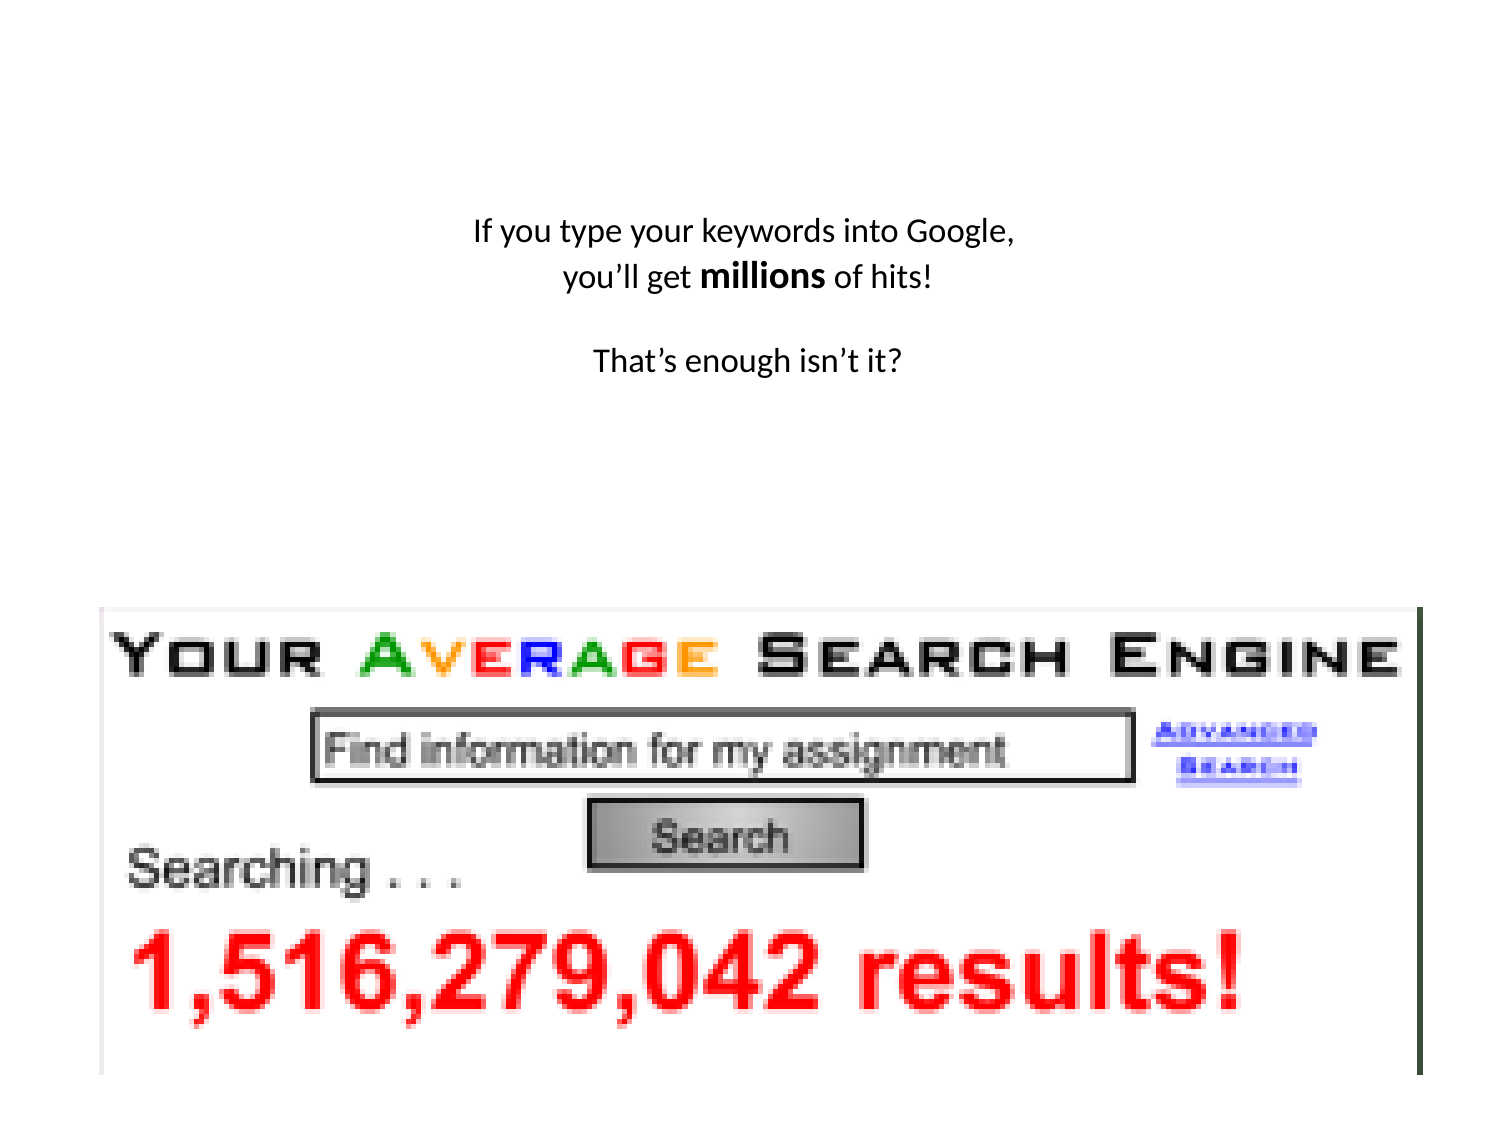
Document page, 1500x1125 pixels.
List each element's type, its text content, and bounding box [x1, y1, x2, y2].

title If you type your keywords into Google, you’ll get millions of hits! That’s enough isn’t it? [73, 200, 1423, 388]
picture [99, 606, 1424, 1076]
